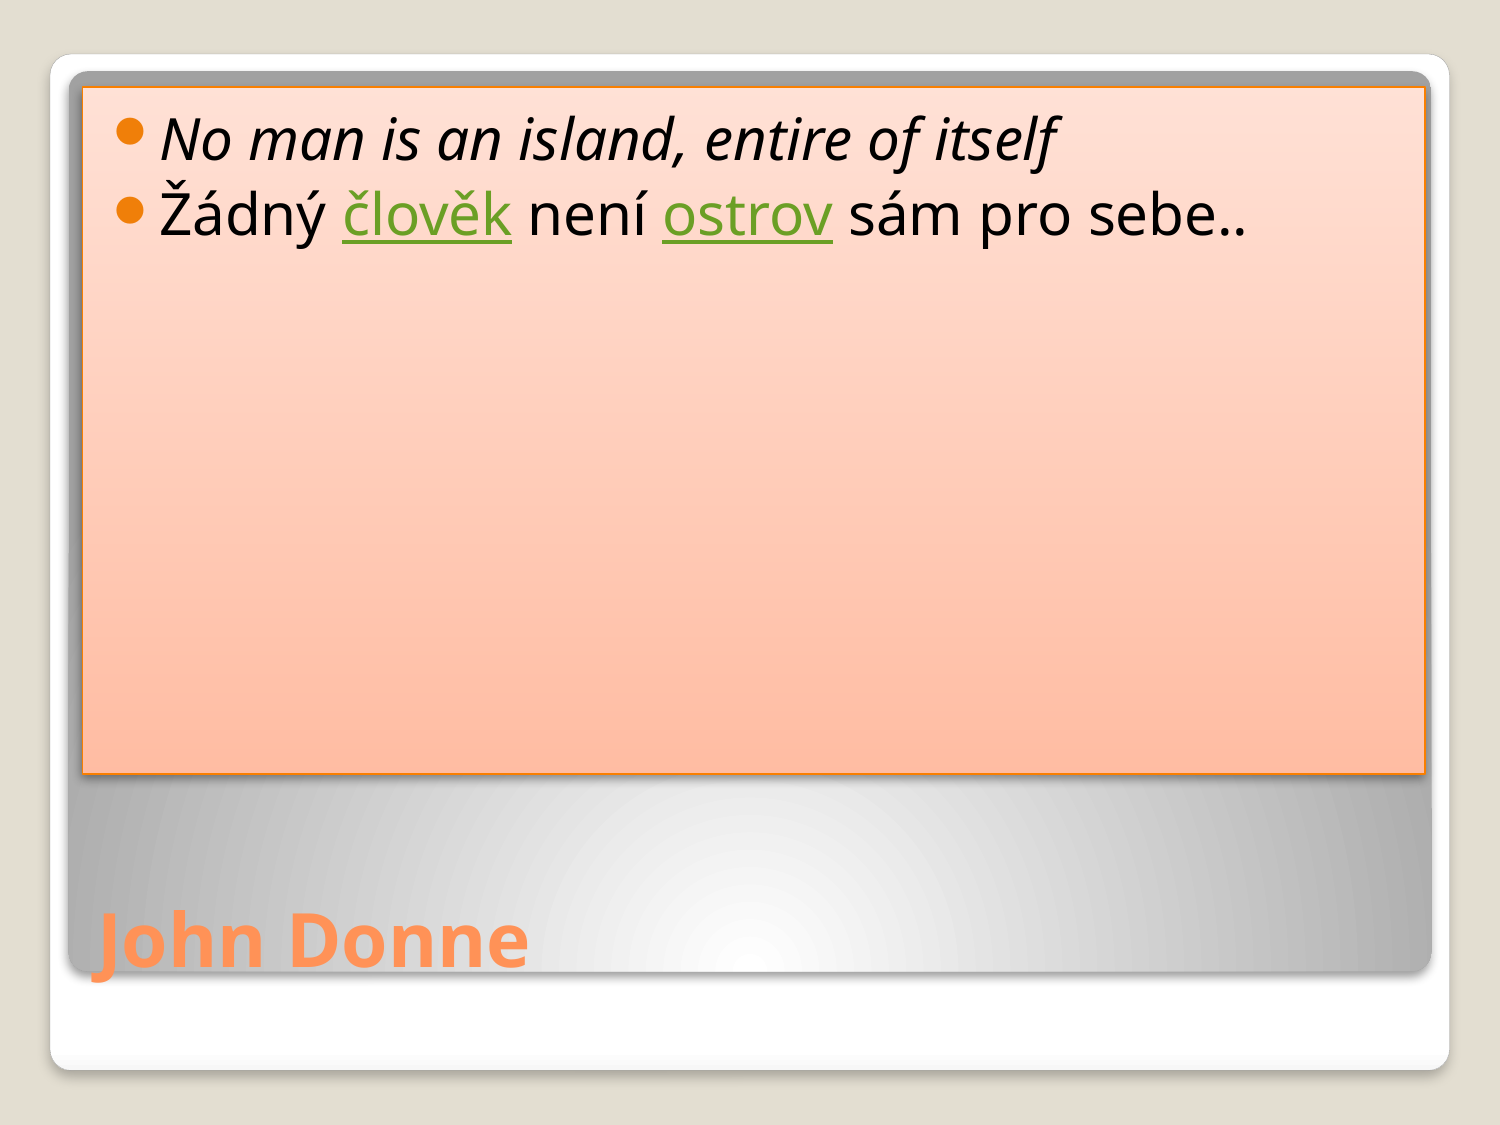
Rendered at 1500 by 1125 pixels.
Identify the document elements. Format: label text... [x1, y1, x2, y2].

title John Donne [82, 817, 1425, 990]
list No man is an island, entire of itself Žádný člověk není ostrov sám pro sebe.. [82, 86, 1426, 775]
